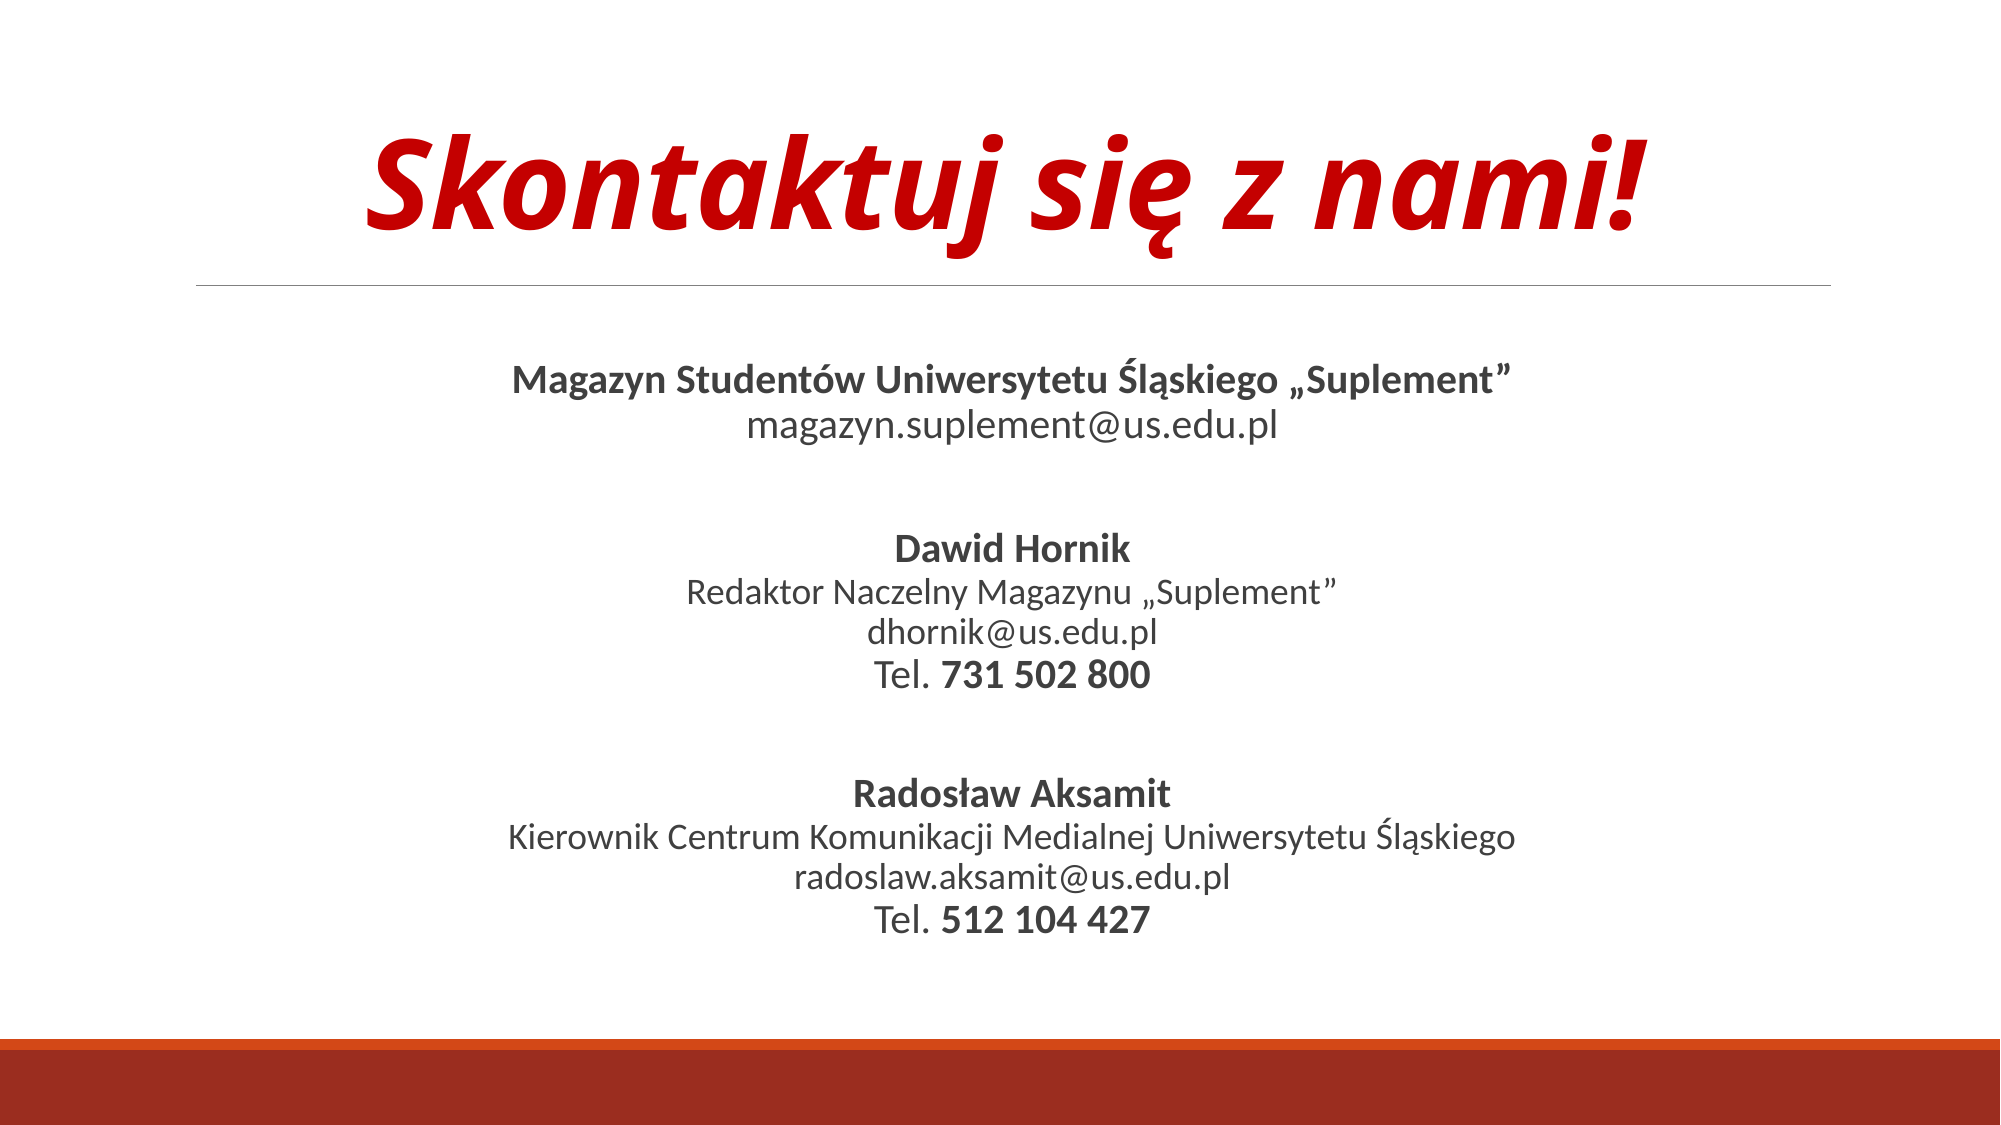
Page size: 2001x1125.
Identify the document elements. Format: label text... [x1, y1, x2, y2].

title Skontaktuj się z nami! [180, 47, 1830, 263]
list Magazyn Studentów Uniwersytetu Śląskiego „Suplement” magazyn.suplement@us.edu.pl Dawid Hornik Redaktor Naczelny Magazynu „Suplement” dhornik@us.edu.pl Tel. 731 502 800 Radosław Aksamit Kierownik Centrum Komunikacji Medialnej Uniwersytetu Śląskiego radoslaw.aksamit@us.edu.pl Tel. 512 104 427 [180, 350, 1830, 970]
